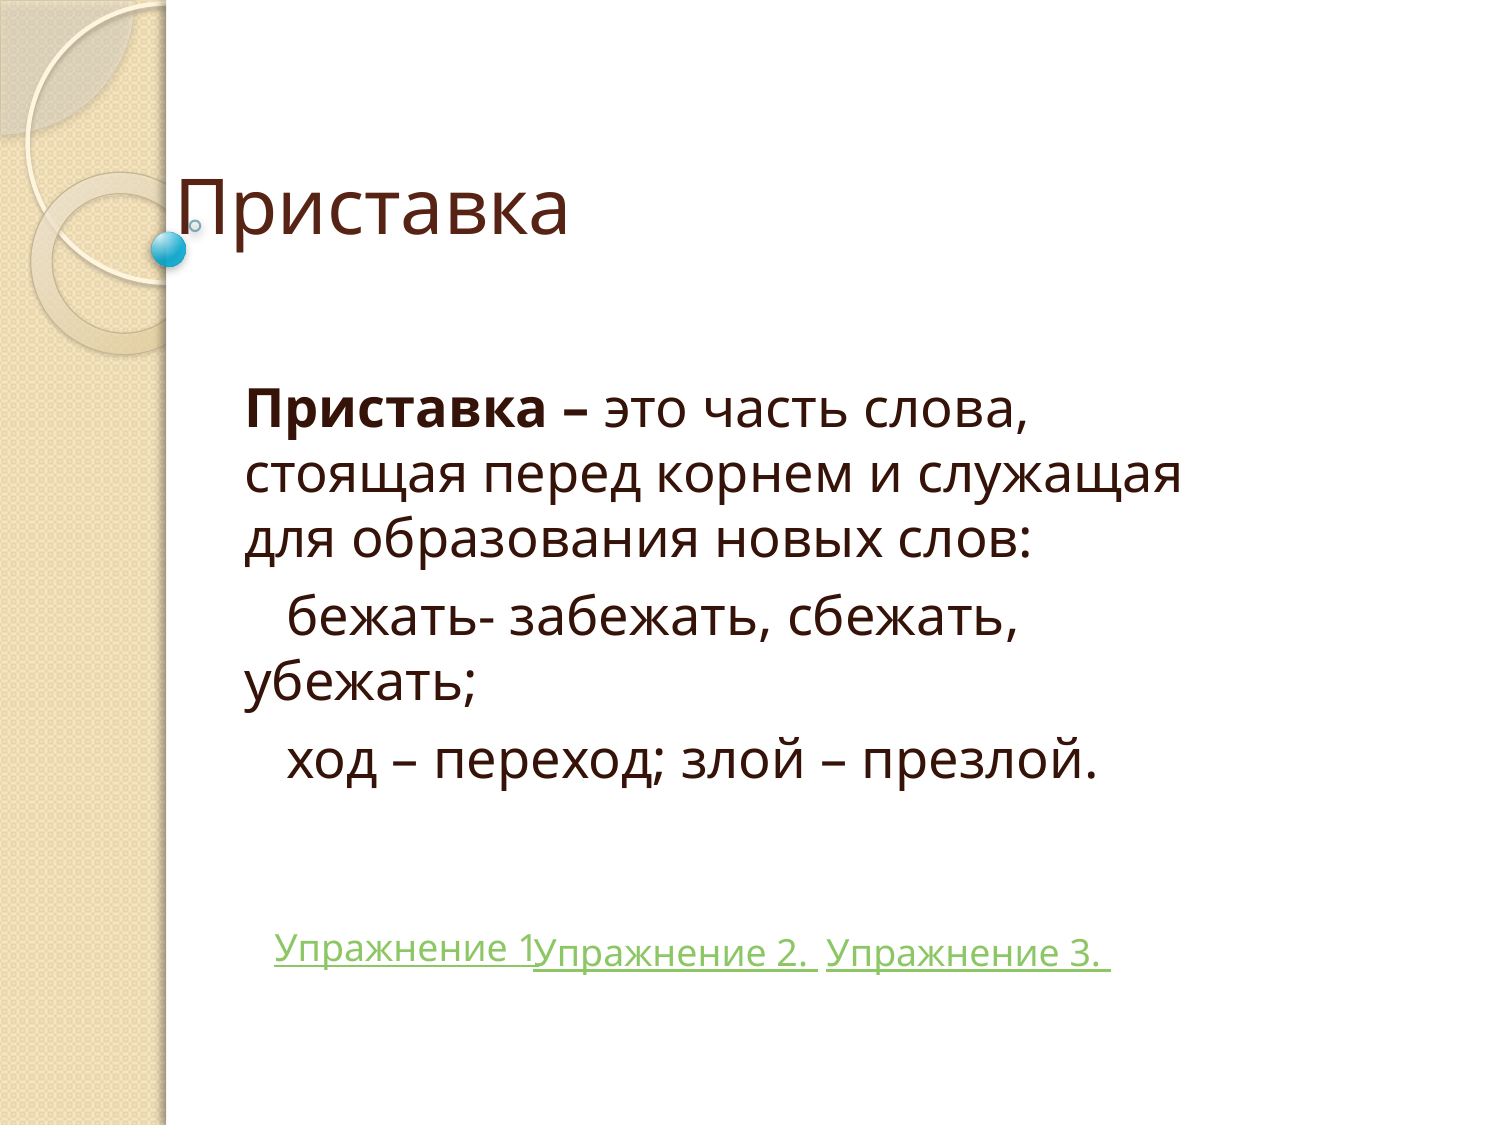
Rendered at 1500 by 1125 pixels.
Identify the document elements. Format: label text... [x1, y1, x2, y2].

text_box Упражнение 2. [518, 921, 811, 987]
text_box Упражнение 1 [259, 916, 555, 983]
subtitle Приставка – это часть слова, стоящая перед корнем и служащая для образования новых слов: бежать- забежать, сбежать, убежать; ход – переход; злой – презлой. [225, 373, 1275, 925]
text_box Упражнение 3. [811, 921, 1126, 987]
title Приставка [159, 149, 1435, 362]
